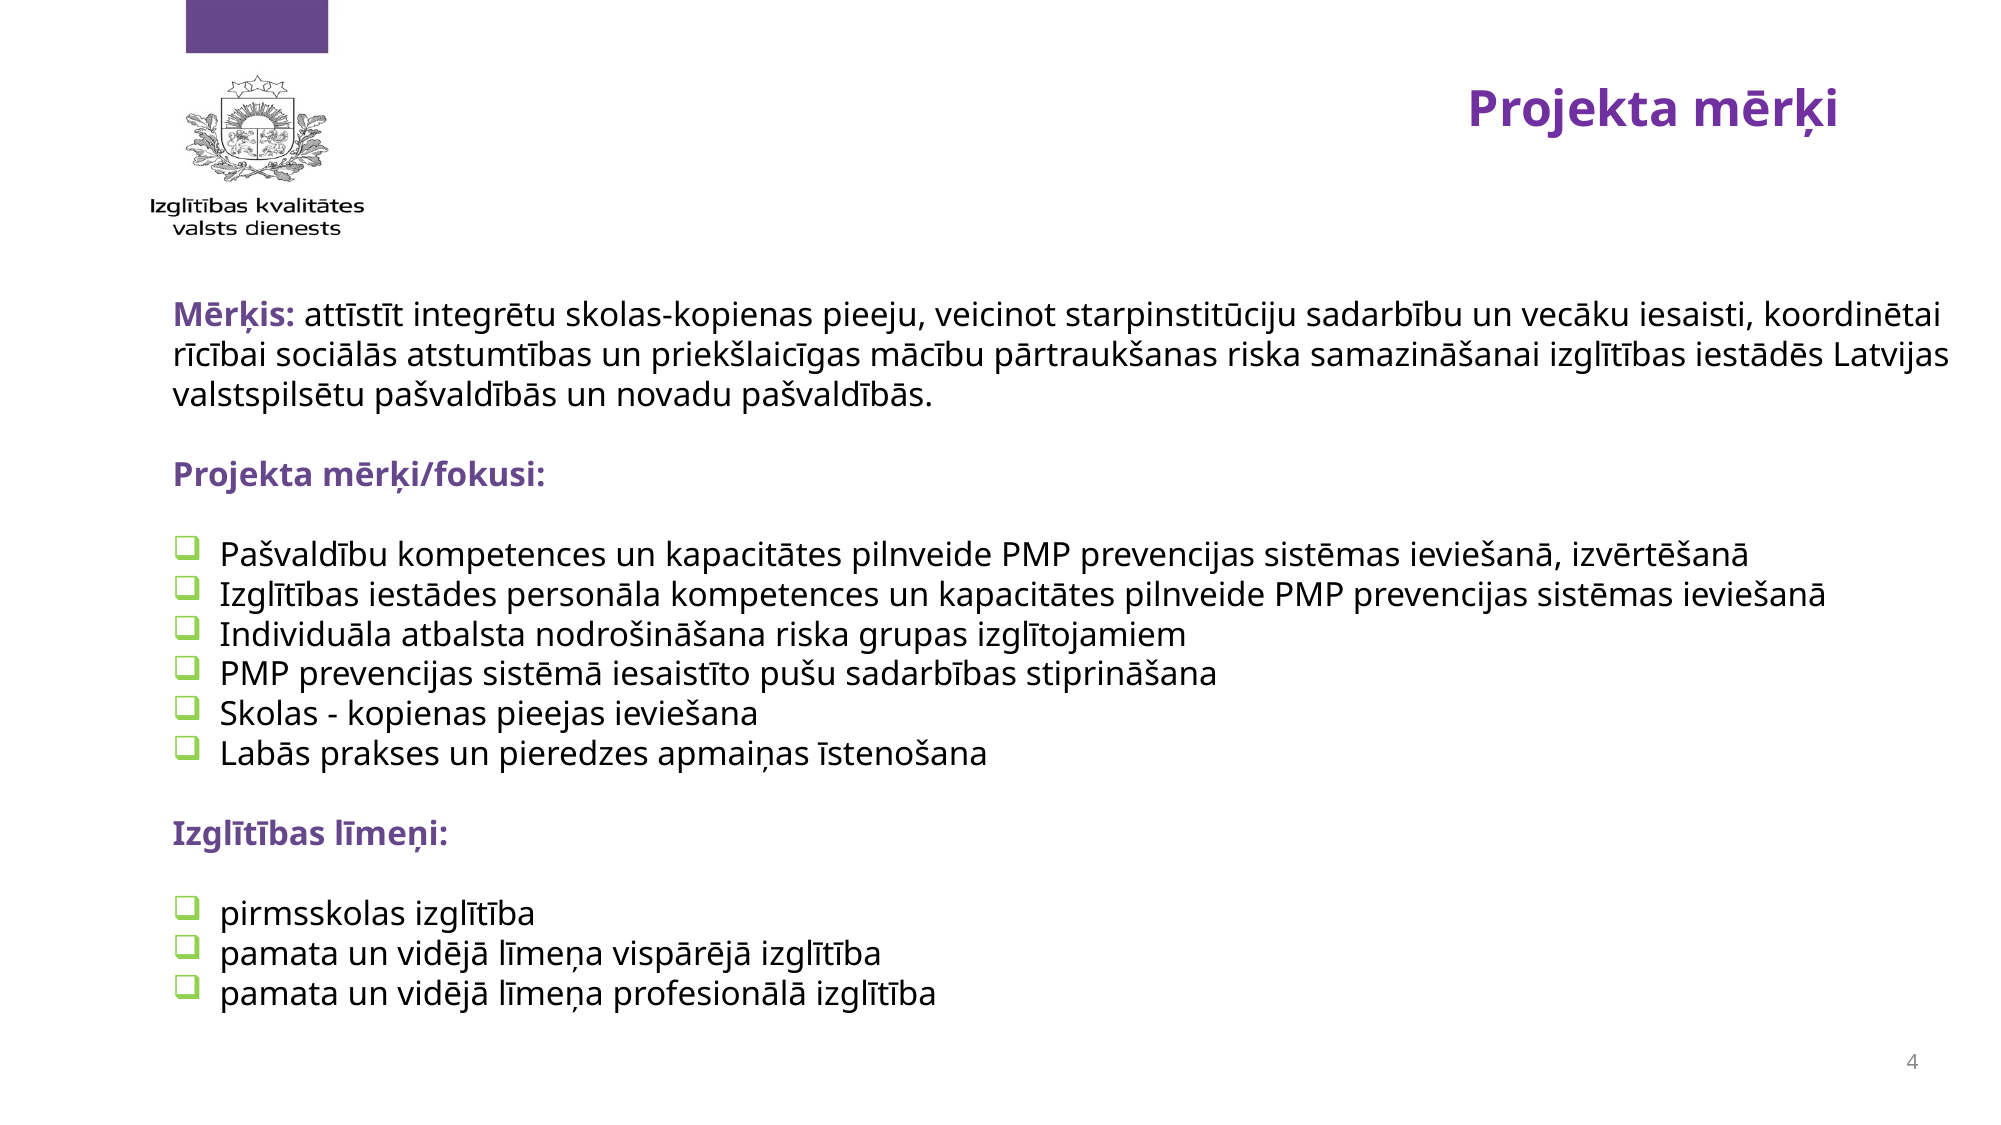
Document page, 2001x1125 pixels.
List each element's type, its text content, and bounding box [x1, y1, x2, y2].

text_box Mērķis: attīstīt integrētu skolas-kopienas pieeju, veicinot starpinstitūciju sadarbību un vecāku iesaisti, koordinētai rīcībai sociālās atstumtības un priekšlaicīgas mācību pārtraukšanas riska samazināšanai izglītības iestādēs Latvijas valstspilsētu pašvaldībās un novadu pašvaldībās. Projekta mērķi/fokusi: Pašvaldību kompetences un kapacitātes pilnveide PMP prevencijas sistēmas ieviešanā, izvērtēšanā Izglītības iestādes personāla kompetences un kapacitātes pilnveide PMP prevencijas sistēmas ieviešanā Individuāla atbalsta nodrošināšana riska grupas izglītojamiem PMP prevencijas sistēmā iesaistīto pušu sadarbības stiprināšana Skolas - kopienas pieejas ieviešana Labās prakses un pieredzes apmaiņas īstenošana Izglītības līmeņi: pirmsskolas izglītība pamata un vidējā līmeņa vispārējā izglītība pamata un vidējā līmeņa profesionālā izglītība [157, 245, 1970, 914]
title Projekta mērķi [603, 75, 1856, 245]
slide_number 4 [1866, 1037, 1934, 1088]
picture [64, 0, 450, 321]
